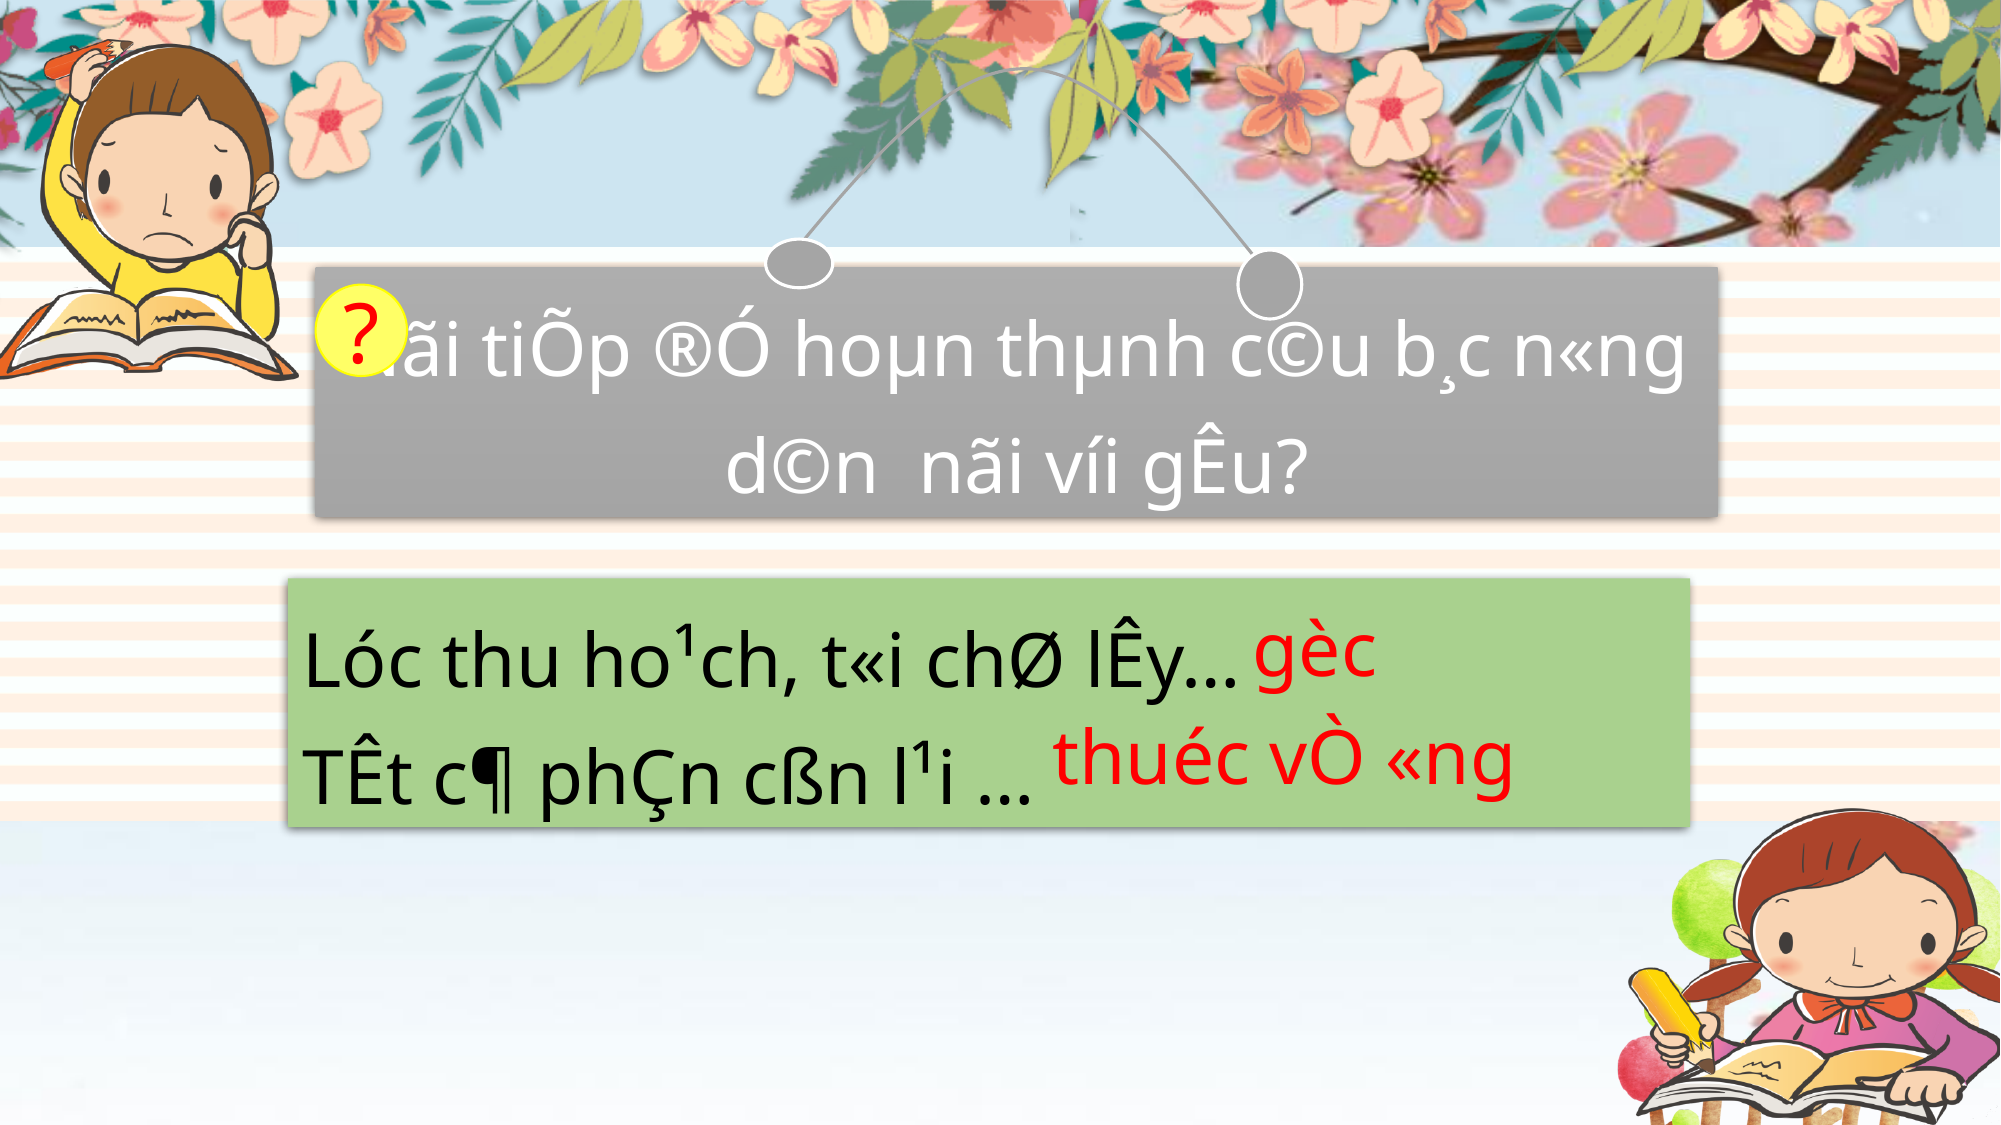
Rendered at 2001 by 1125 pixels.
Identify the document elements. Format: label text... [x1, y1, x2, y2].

text_box gèc [1237, 593, 1452, 699]
text_box Lóc thu ho¹ch, t«i chØ lÊy… TÊt c¶ phÇn cßn l¹i … [287, 578, 1691, 828]
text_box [315, 68, 1718, 519]
picture [0, 0, 2001, 1125]
text_box thuéc vÒ «ng [1037, 702, 1583, 807]
